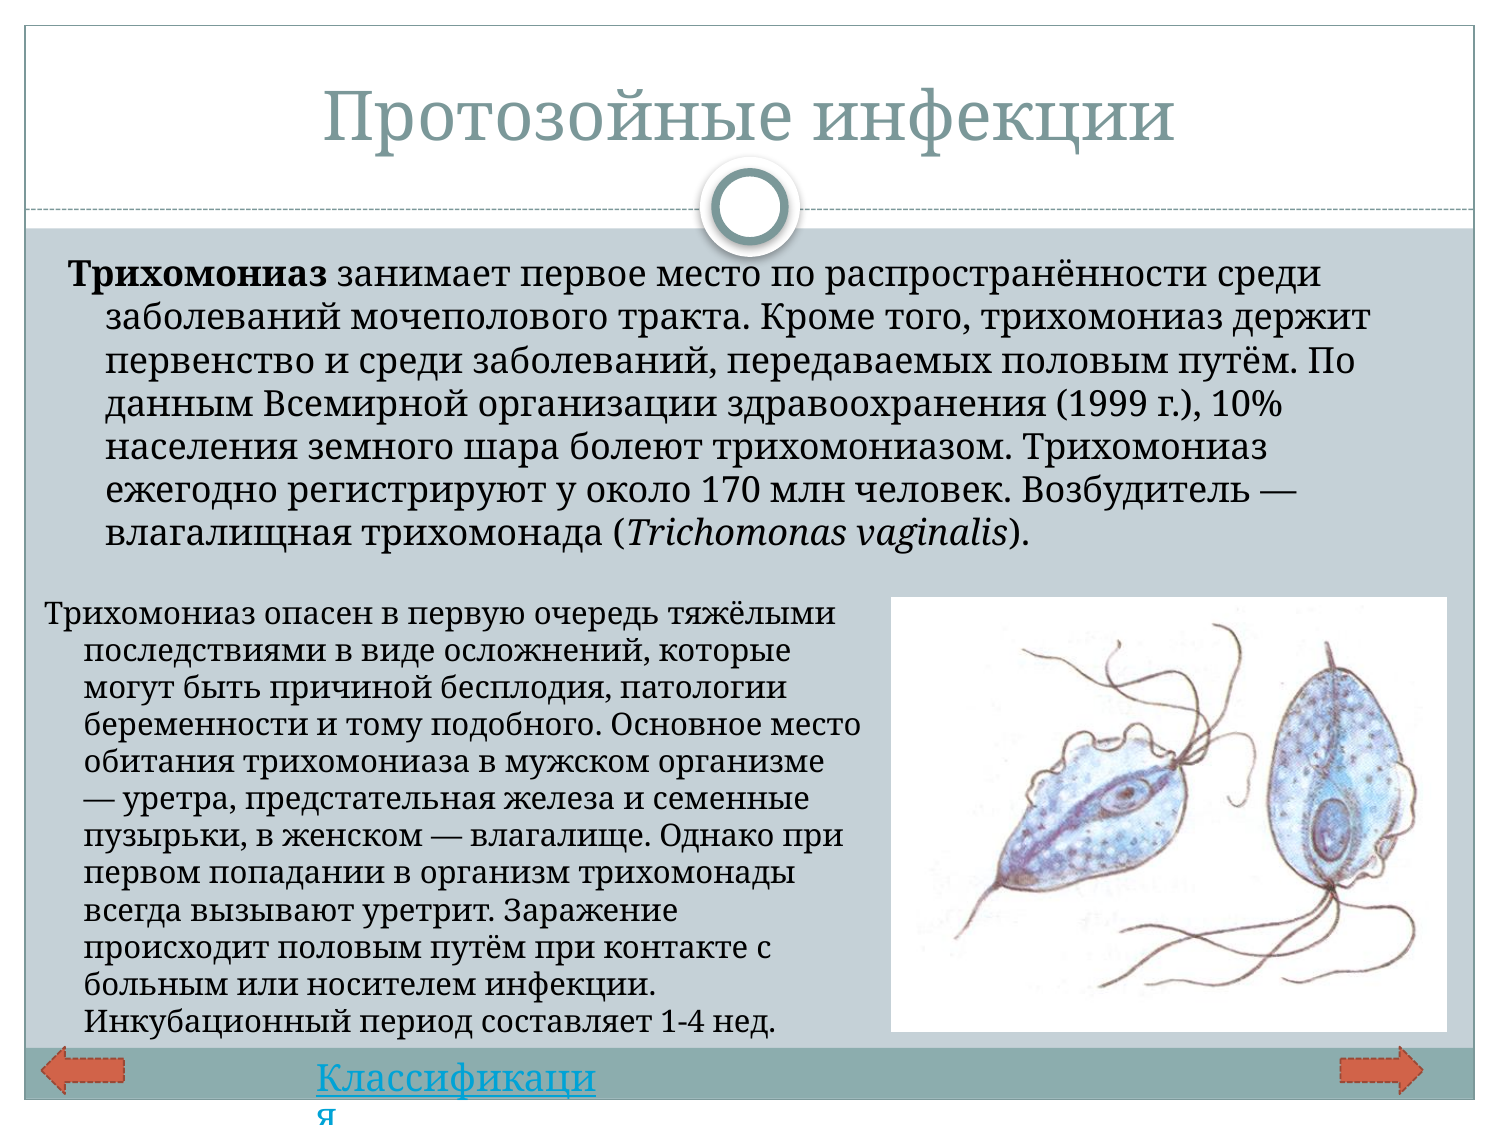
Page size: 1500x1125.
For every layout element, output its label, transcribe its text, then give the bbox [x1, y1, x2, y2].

text_box Классификация [301, 1046, 621, 1113]
picture [891, 597, 1448, 1033]
title Протозойные инфекции [49, 37, 1450, 162]
text_box Трихомониаз занимает первое место по распространённости среди заболеваний мочеполового тракта. Кроме того, трихомониаз держит первенство и среди заболеваний, передаваемых половым путём. По данным Всемирной организации здравоохранения (1999 г.), 10% населения земного шара болеют трихомониазом. Трихомониаз ежегодно регистрируют у около 170 млн человек. Возбудитель — влагалищная трихомонада (Trichomonas vaginalis). [53, 243, 1447, 598]
text_box [40, 1045, 125, 1095]
text_box [1339, 1045, 1424, 1095]
list Трихомониаз опасен в первую очередь тяжёлыми последствиями в виде осложнений, которые могут быть причиной бесплодия, патологии беременности и тому подобного. Основное место обитания трихомониаза в мужском организме — уретра, предстательная железа и семенные пузырьки, в женском — влагалище. Однако при первом попадании в организм трихомонады всегда вызывают уретрит. Заражение происходит половым путём при контакте с больным или носителем инфекции. Инкубационный период составляет 1-4 нед. [29, 586, 880, 1083]
